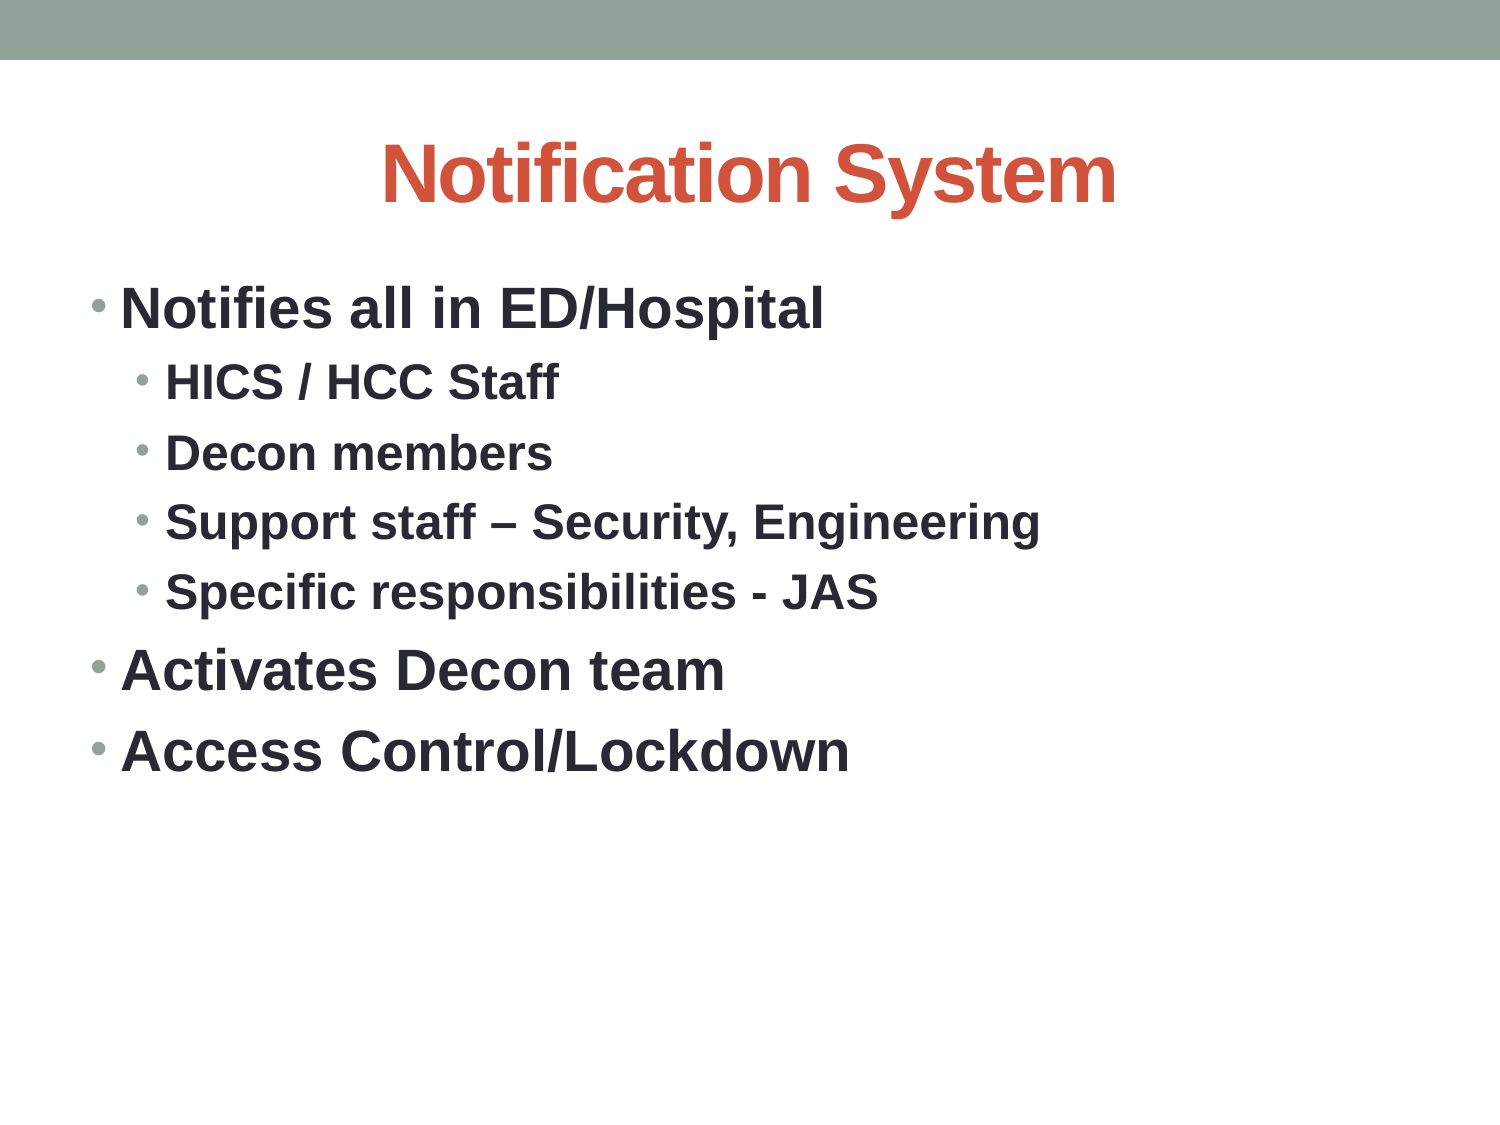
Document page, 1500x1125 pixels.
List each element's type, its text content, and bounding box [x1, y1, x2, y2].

title Notification System [75, 87, 1425, 250]
list Notifies all in ED/Hospital HICS / HCC Staff Decon members Support staff – Security, Engineering Specific responsibilities - JAS Activates Decon team Access Control/Lockdown [74, 262, 1426, 1063]
